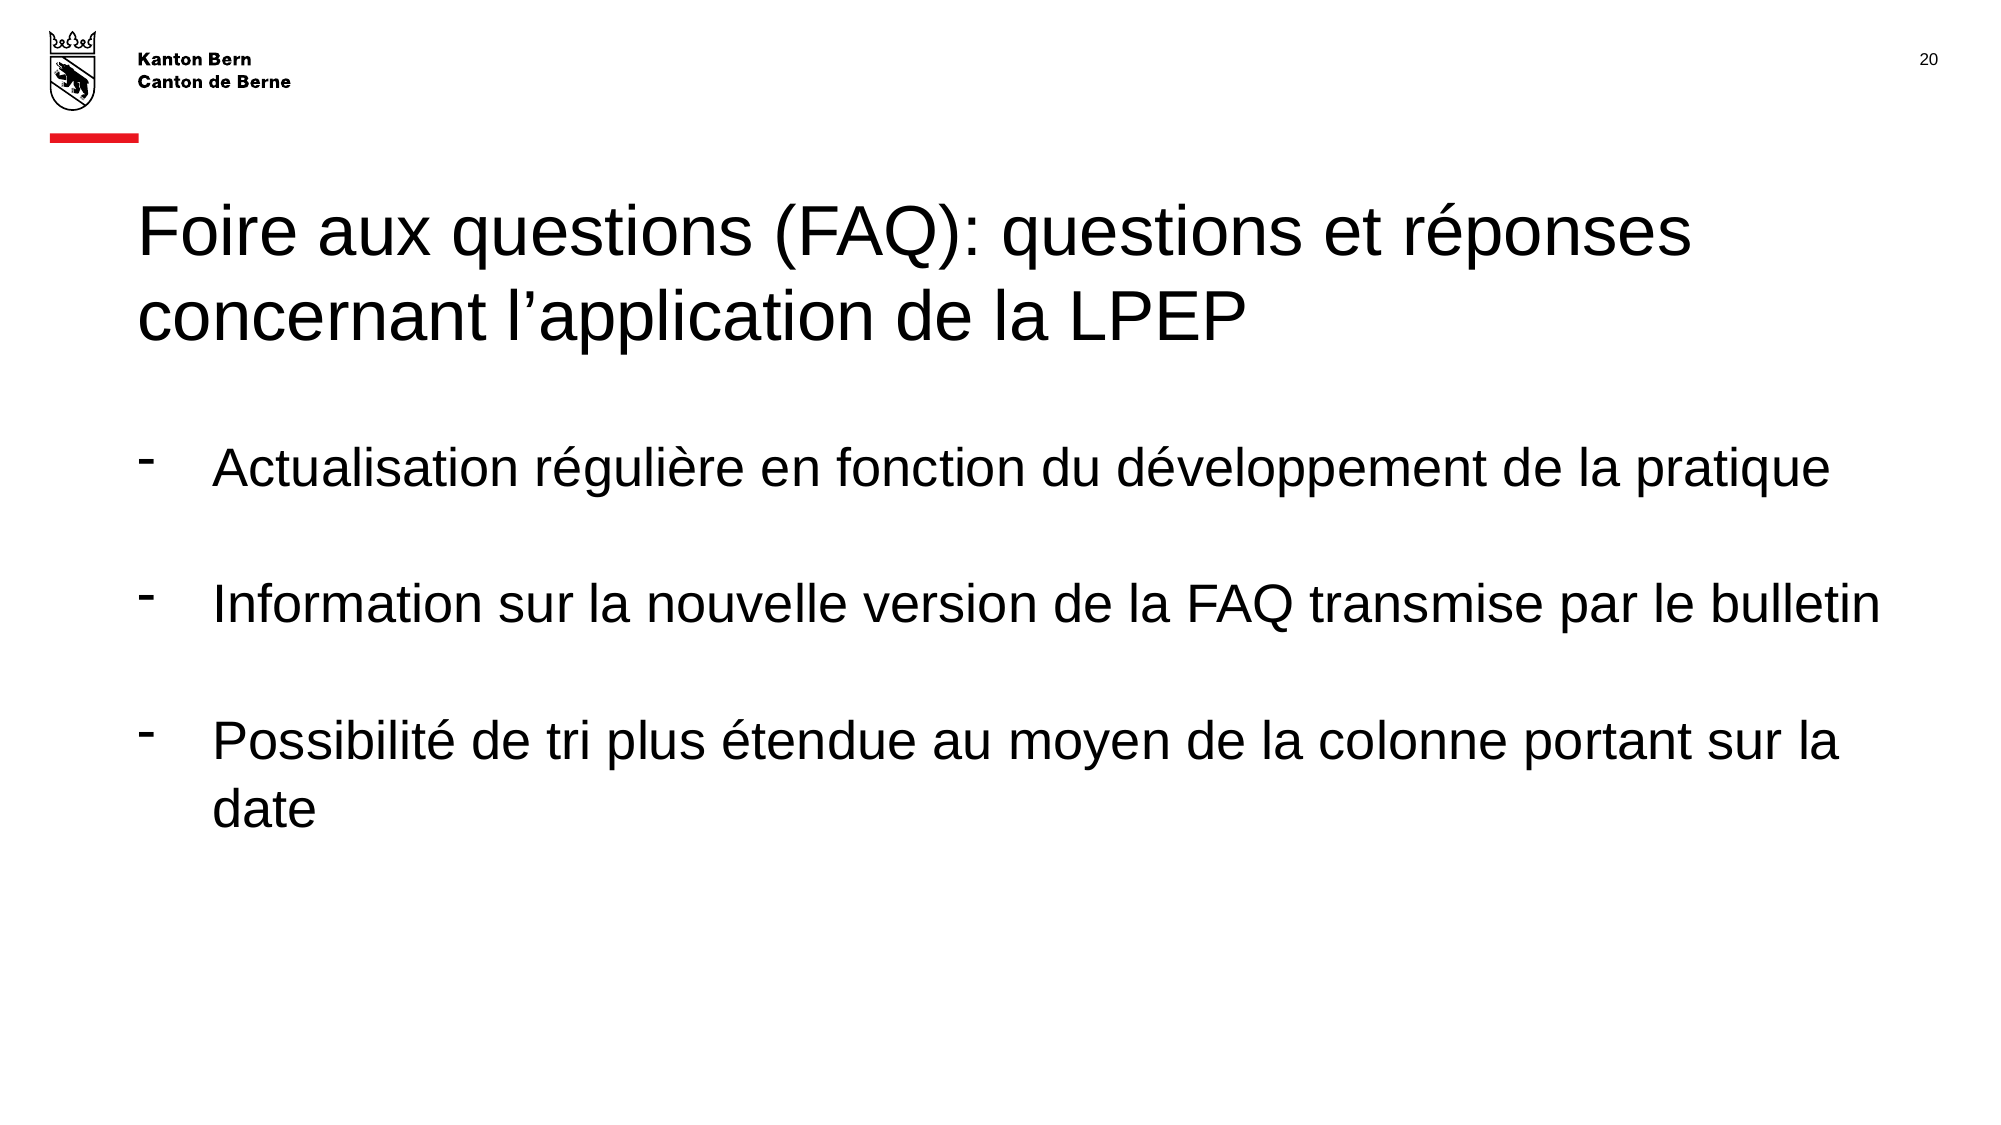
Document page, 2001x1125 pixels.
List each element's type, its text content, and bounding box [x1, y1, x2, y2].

slide_number 20 [1885, 48, 1939, 67]
title Foire aux questions (FAQ): questions et réponses concernant l’application de la LPEP [137, 184, 1940, 364]
list Actualisation régulière en fonction du développement de la pratique Information sur la nouvelle version de la FAQ transmise par le bulletin Possibilité de tri plus étendue au moyen de la colonne portant sur la date [137, 364, 1940, 1071]
